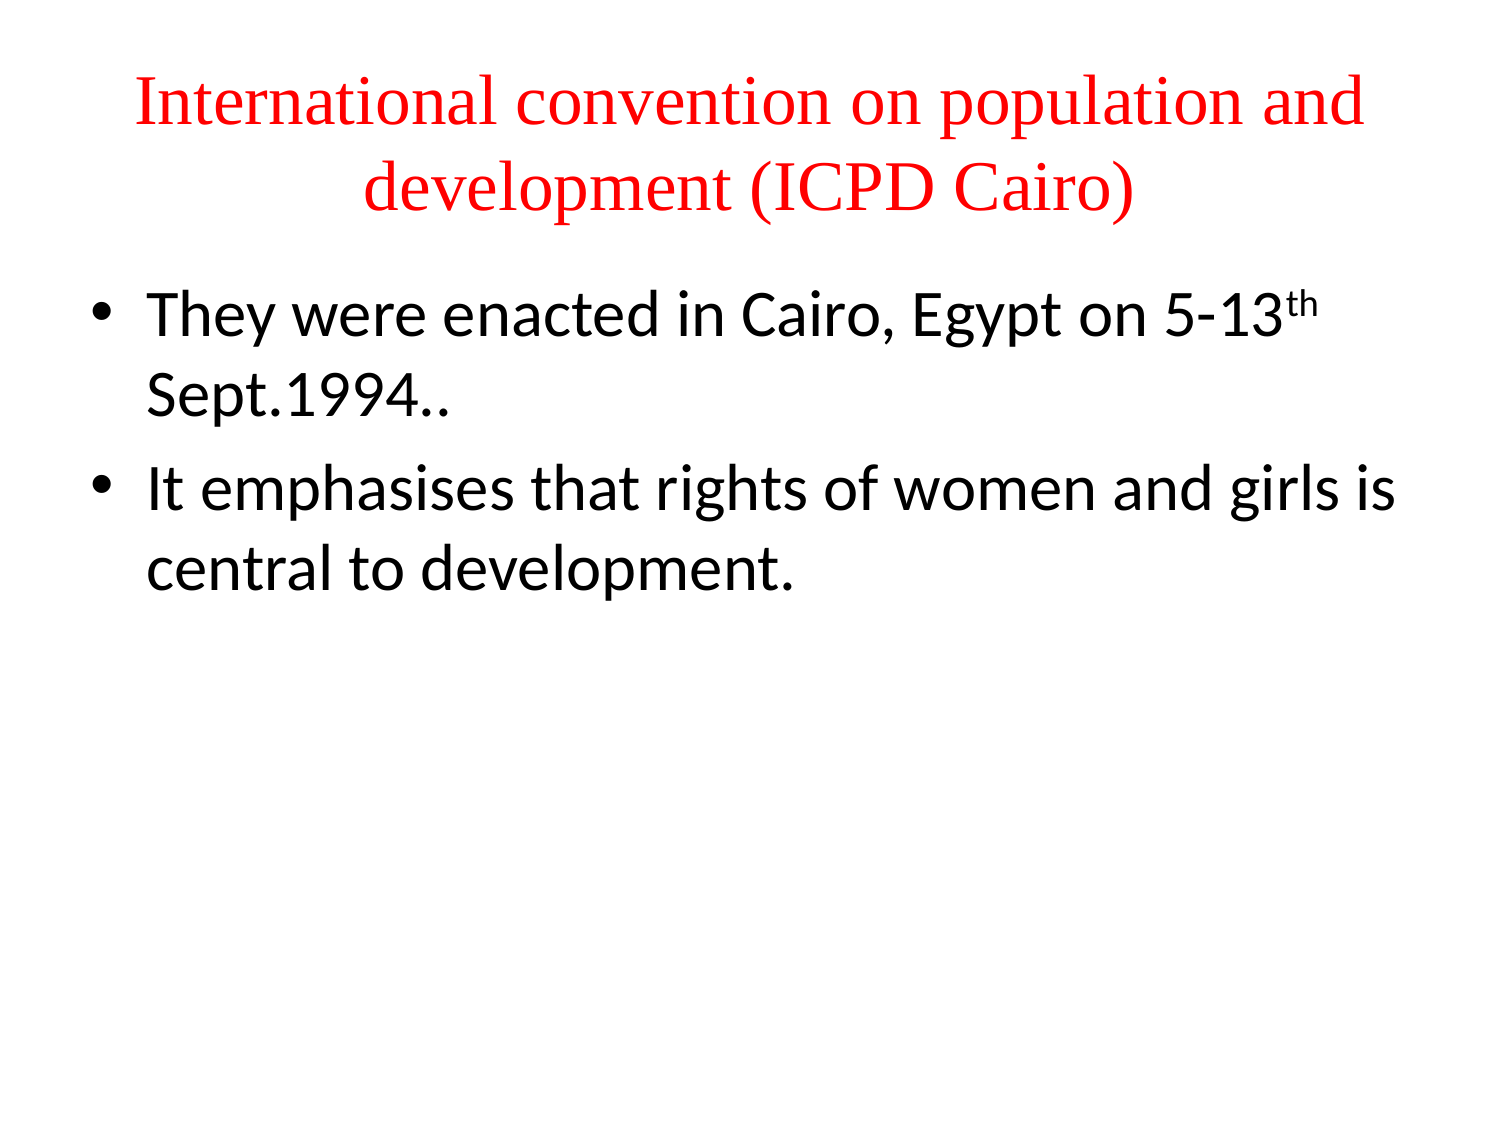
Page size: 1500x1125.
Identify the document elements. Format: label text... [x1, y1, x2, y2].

title International convention on population and development (ICPD Cairo) [75, 45, 1425, 233]
list They were enacted in Cairo, Egypt on 5-13th Sept.1994.. It emphasises that rights of women and girls is central to development. [75, 262, 1425, 1005]
